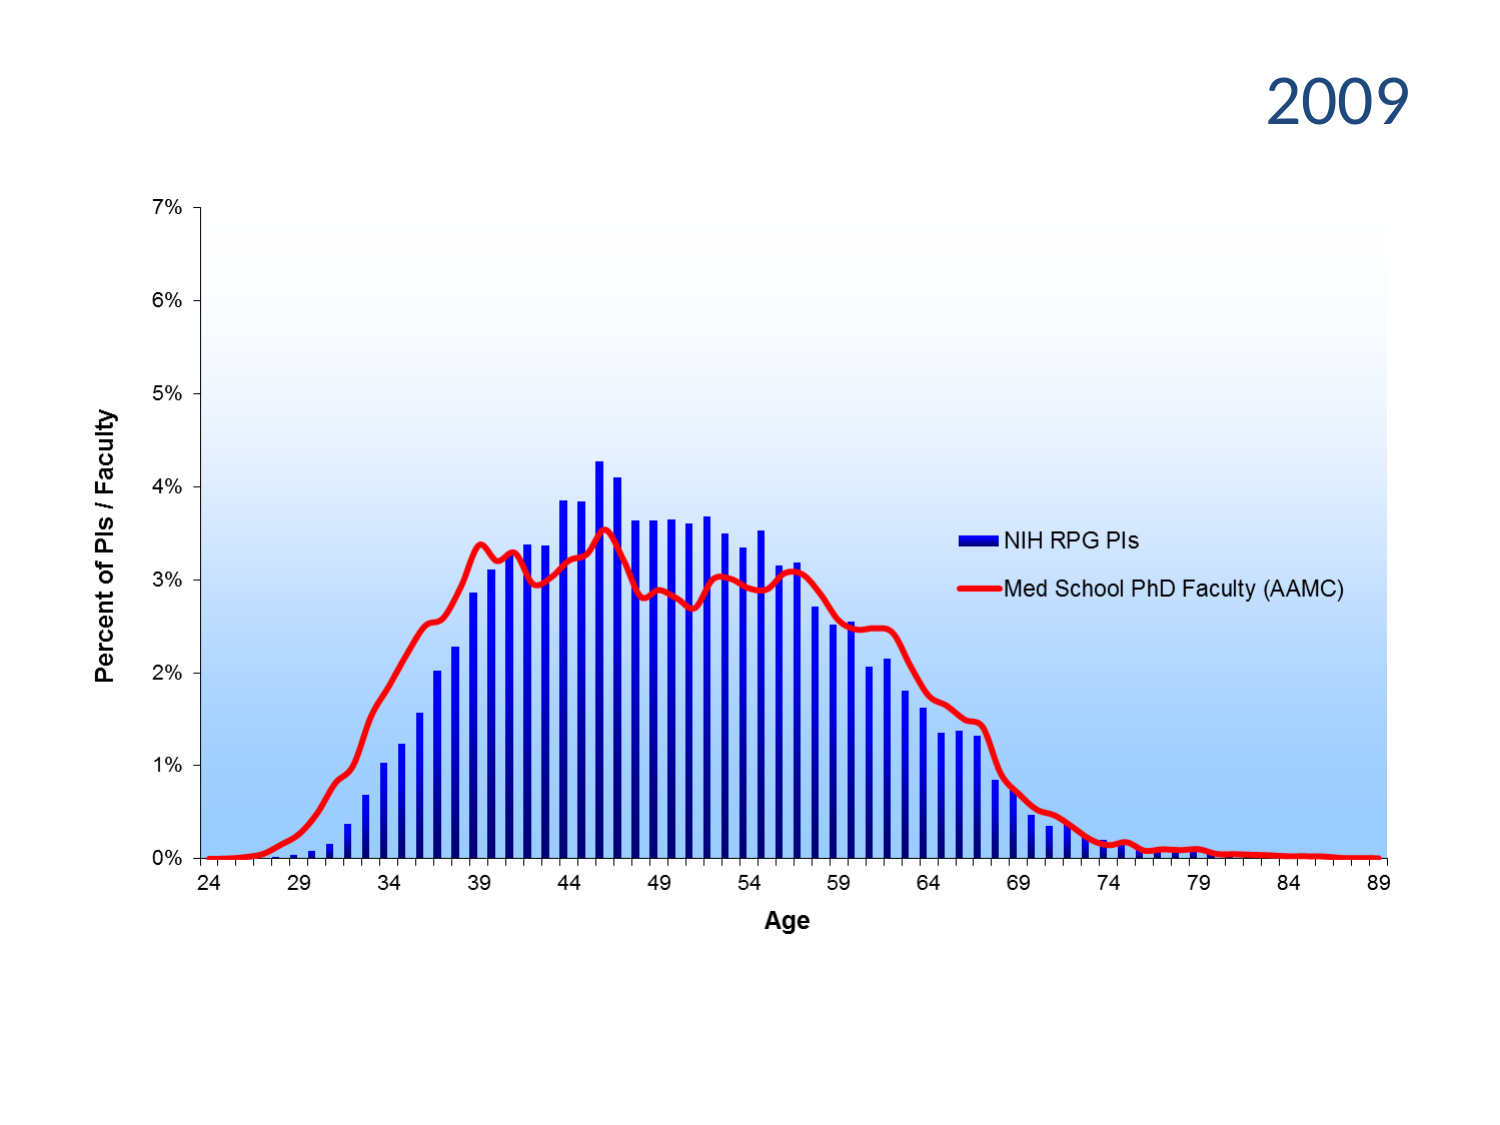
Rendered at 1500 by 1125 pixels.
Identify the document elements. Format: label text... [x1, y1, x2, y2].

picture [75, 173, 1425, 952]
text_box 2009 [74, 45, 1425, 172]
